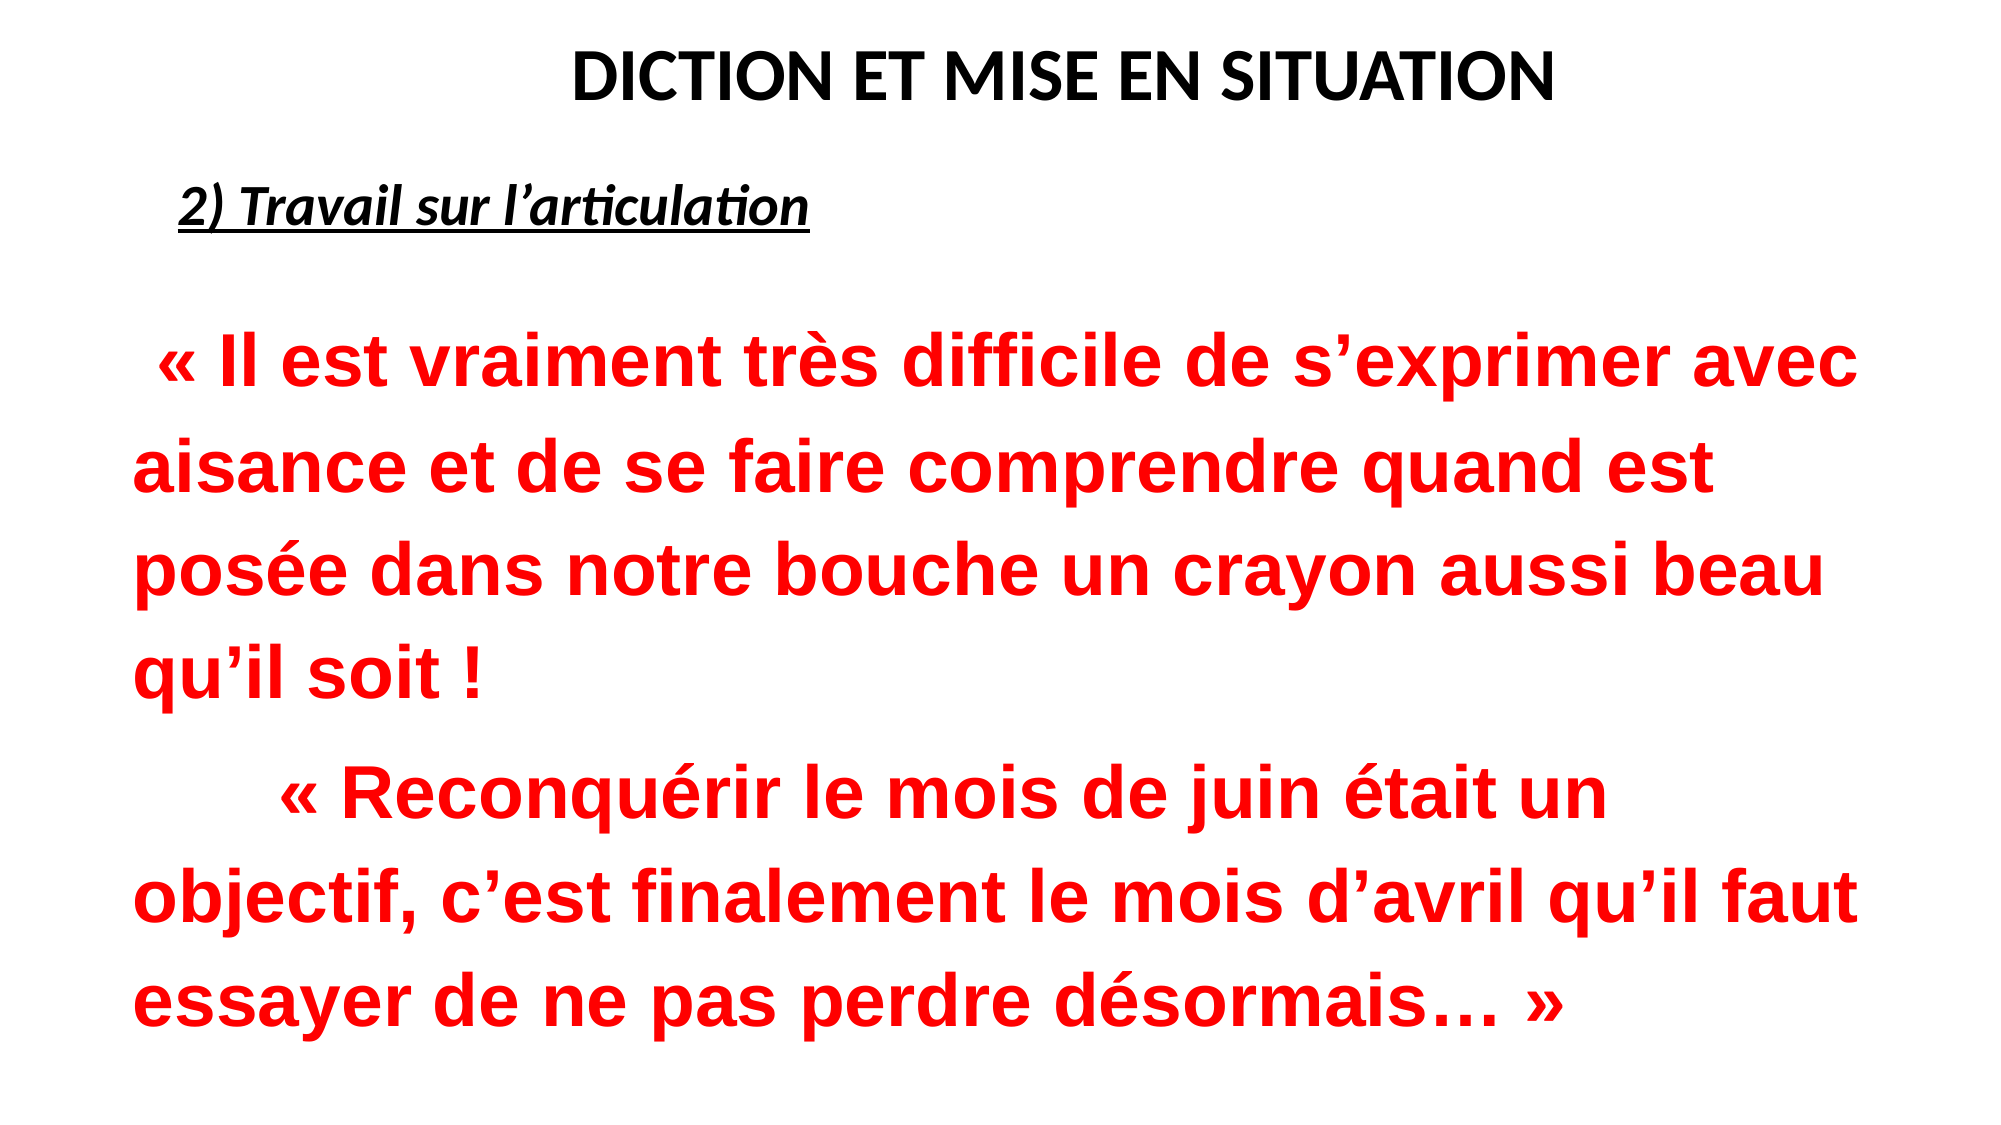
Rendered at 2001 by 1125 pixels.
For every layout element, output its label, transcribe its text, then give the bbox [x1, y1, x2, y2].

text_box « Il est vraiment très difficile de s’exprimer avec aisance et de se faire comprendre quand est posée dans notre bouche un crayon aussi beau qu’il soit ! « Reconquérir le mois de juin était un objectif, c’est finalement le mois d’avril qu’il faut essayer de ne pas perdre désormais… » [117, 281, 1882, 1049]
text_box 2) Travail sur l’articulation [162, 159, 1078, 245]
text_box DICTION ET MISE EN SITUATION [355, 18, 1773, 124]
